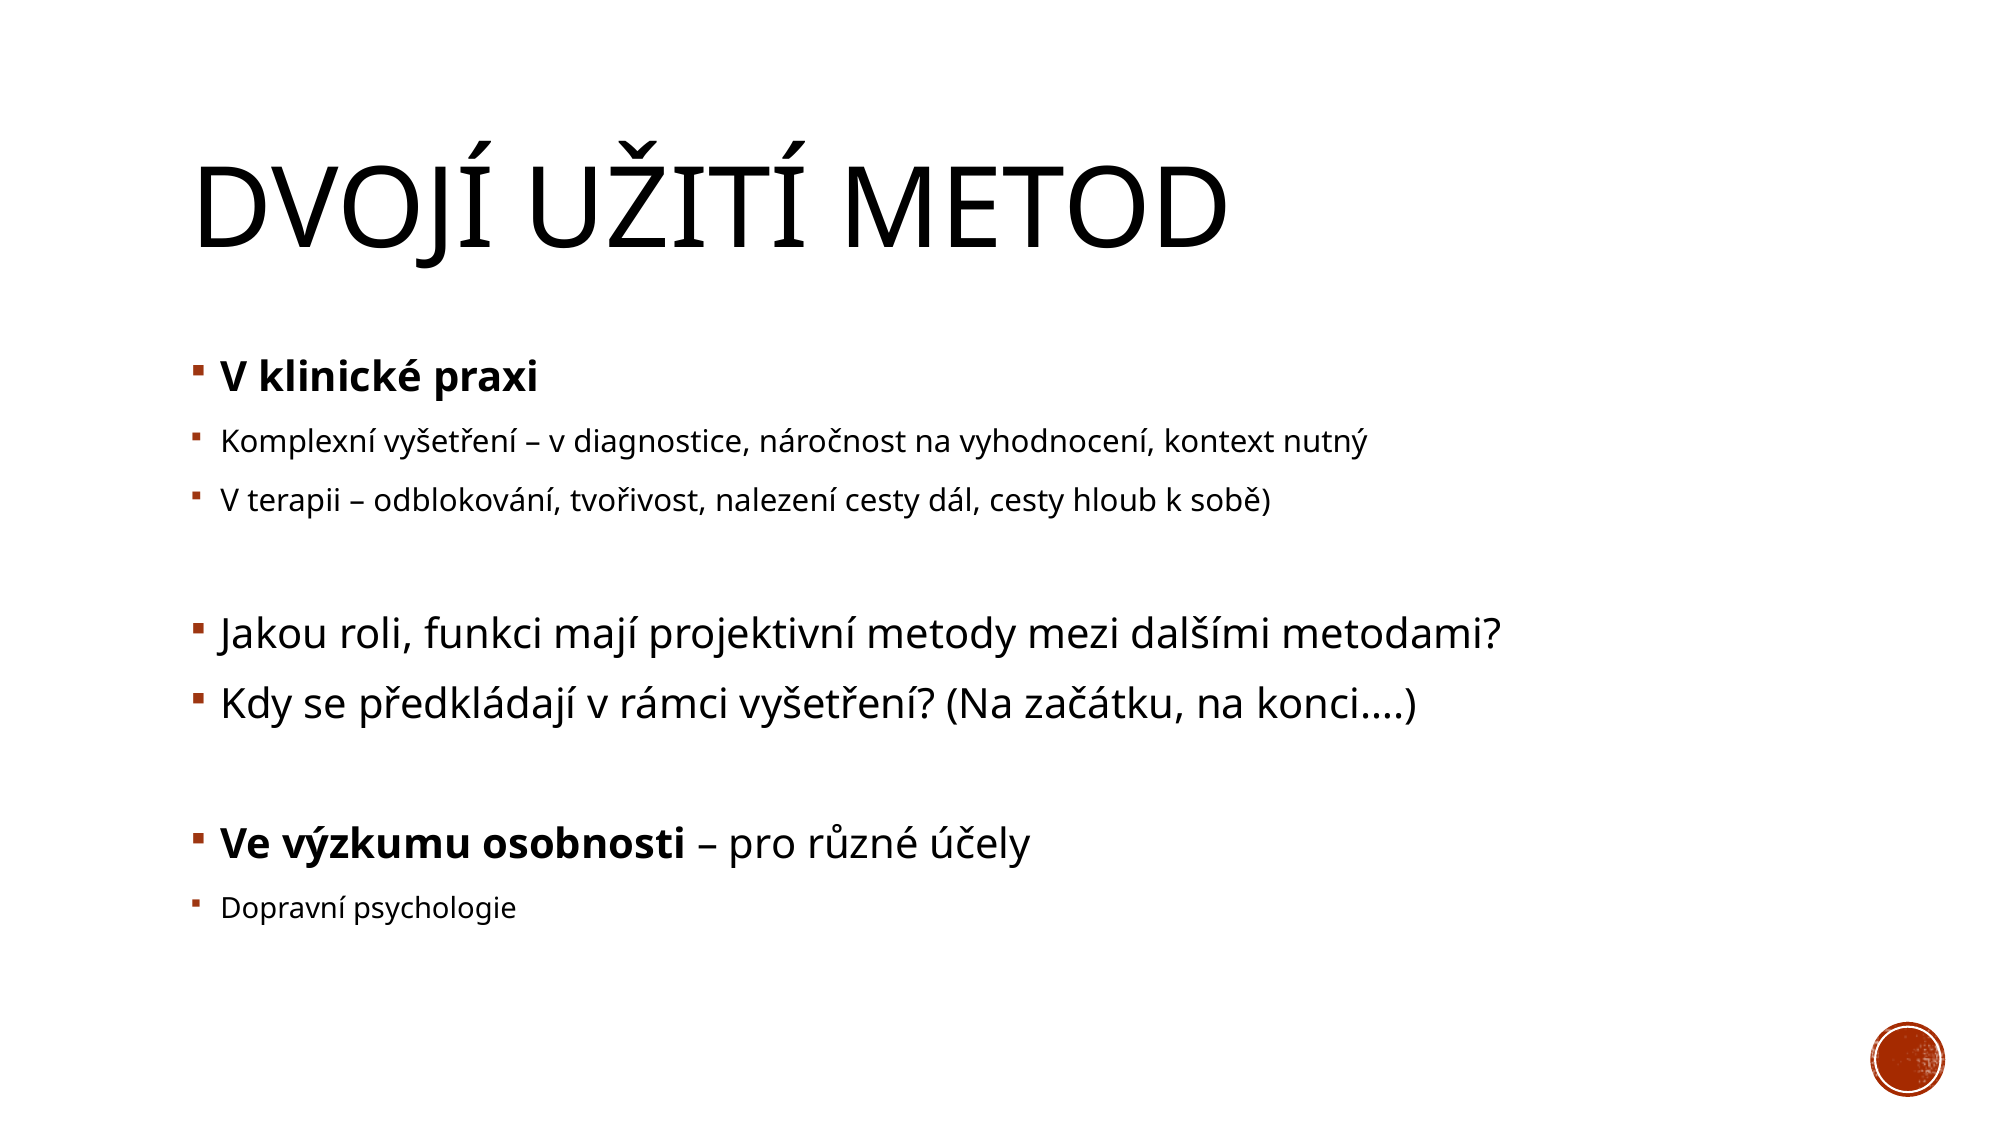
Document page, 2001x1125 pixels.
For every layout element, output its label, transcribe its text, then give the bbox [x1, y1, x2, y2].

list V klinické praxi Komplexní vyšetření – v diagnostice, náročnost na vyhodnocení, kontext nutný V terapii – odblokování, tvořivost, nalezení cesty dál, cesty hloub k sobě) Jakou roli, funkci mají projektivní metody mezi dalšími metodami? Kdy se předkládají v rámci vyšetření? (Na začátku, na konci….) Ve výzkumu osobnosti – pro různé účely Dopravní psychologie [175, 348, 1826, 1013]
title DVoJÍ UŽITÍ metod [175, 79, 1826, 344]
